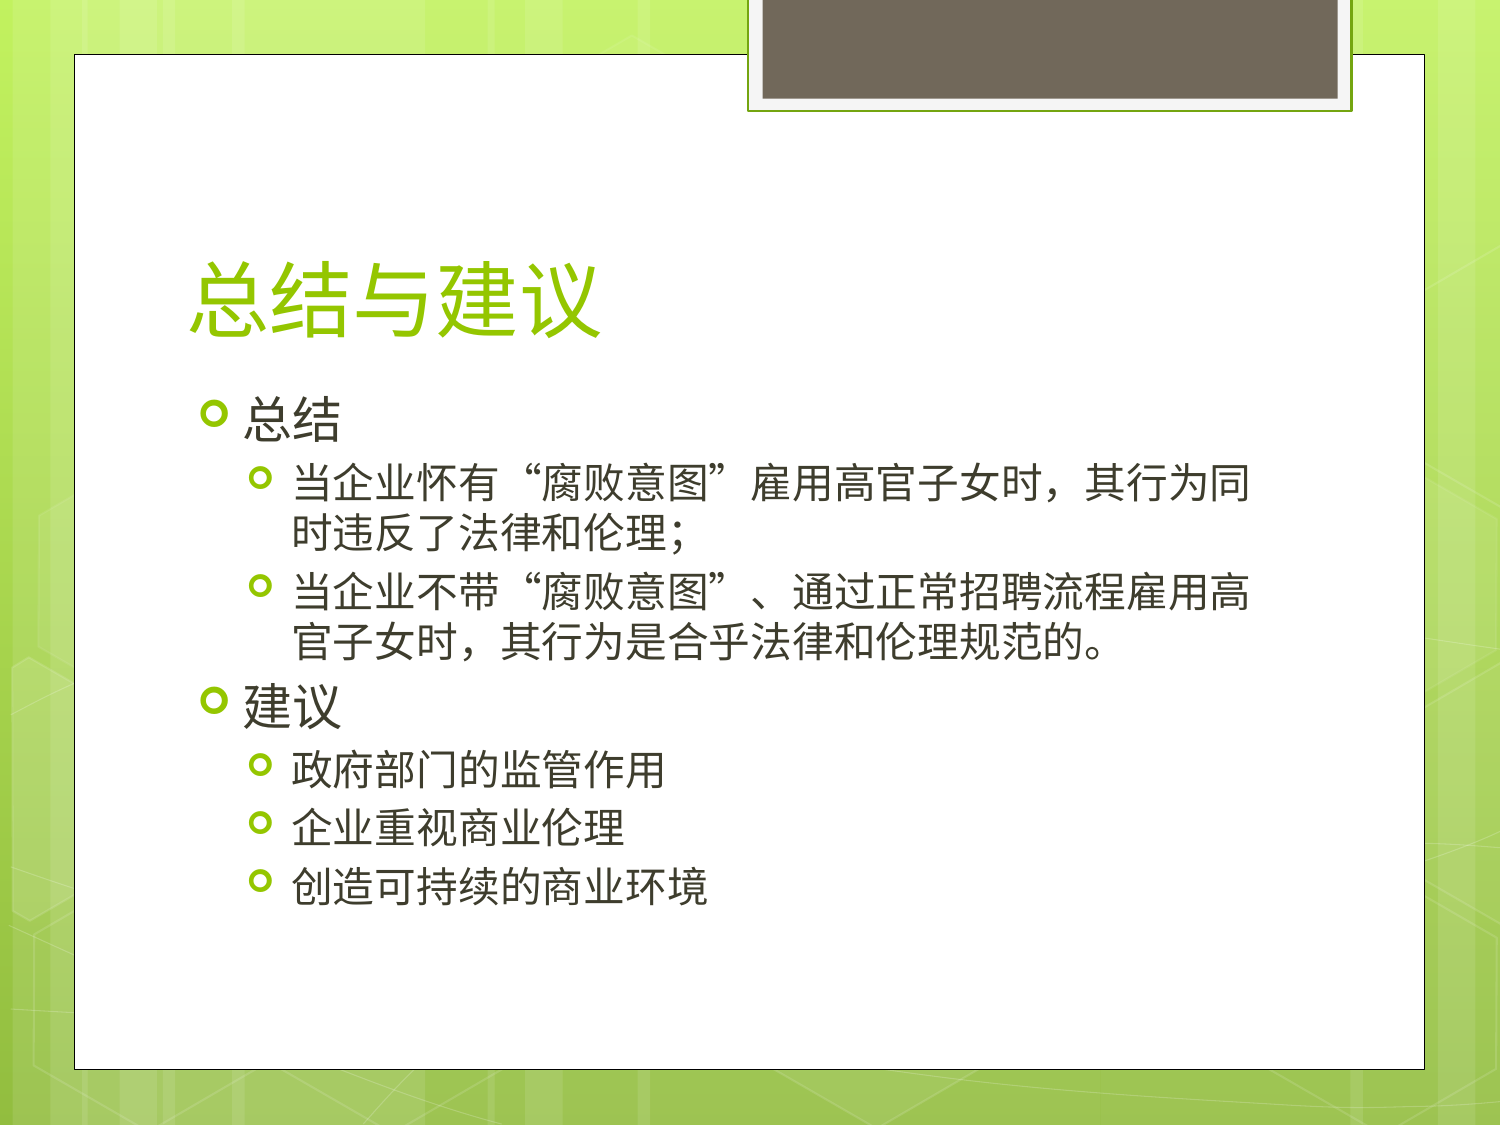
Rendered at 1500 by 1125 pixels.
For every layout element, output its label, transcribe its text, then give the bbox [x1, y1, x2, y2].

title 总结与建议 [171, 168, 1324, 357]
list 总结 当企业怀有“腐败意图”雇用高官子女时，其行为同时违反了法律和伦理； 当企业不带“腐败意图”、通过正常招聘流程雇用高官子女时，其行为是合乎法律和伦理规范的。 建议 政府部门的监管作用 企业重视商业伦理 创造可持续的商业环境 [171, 381, 1283, 957]
